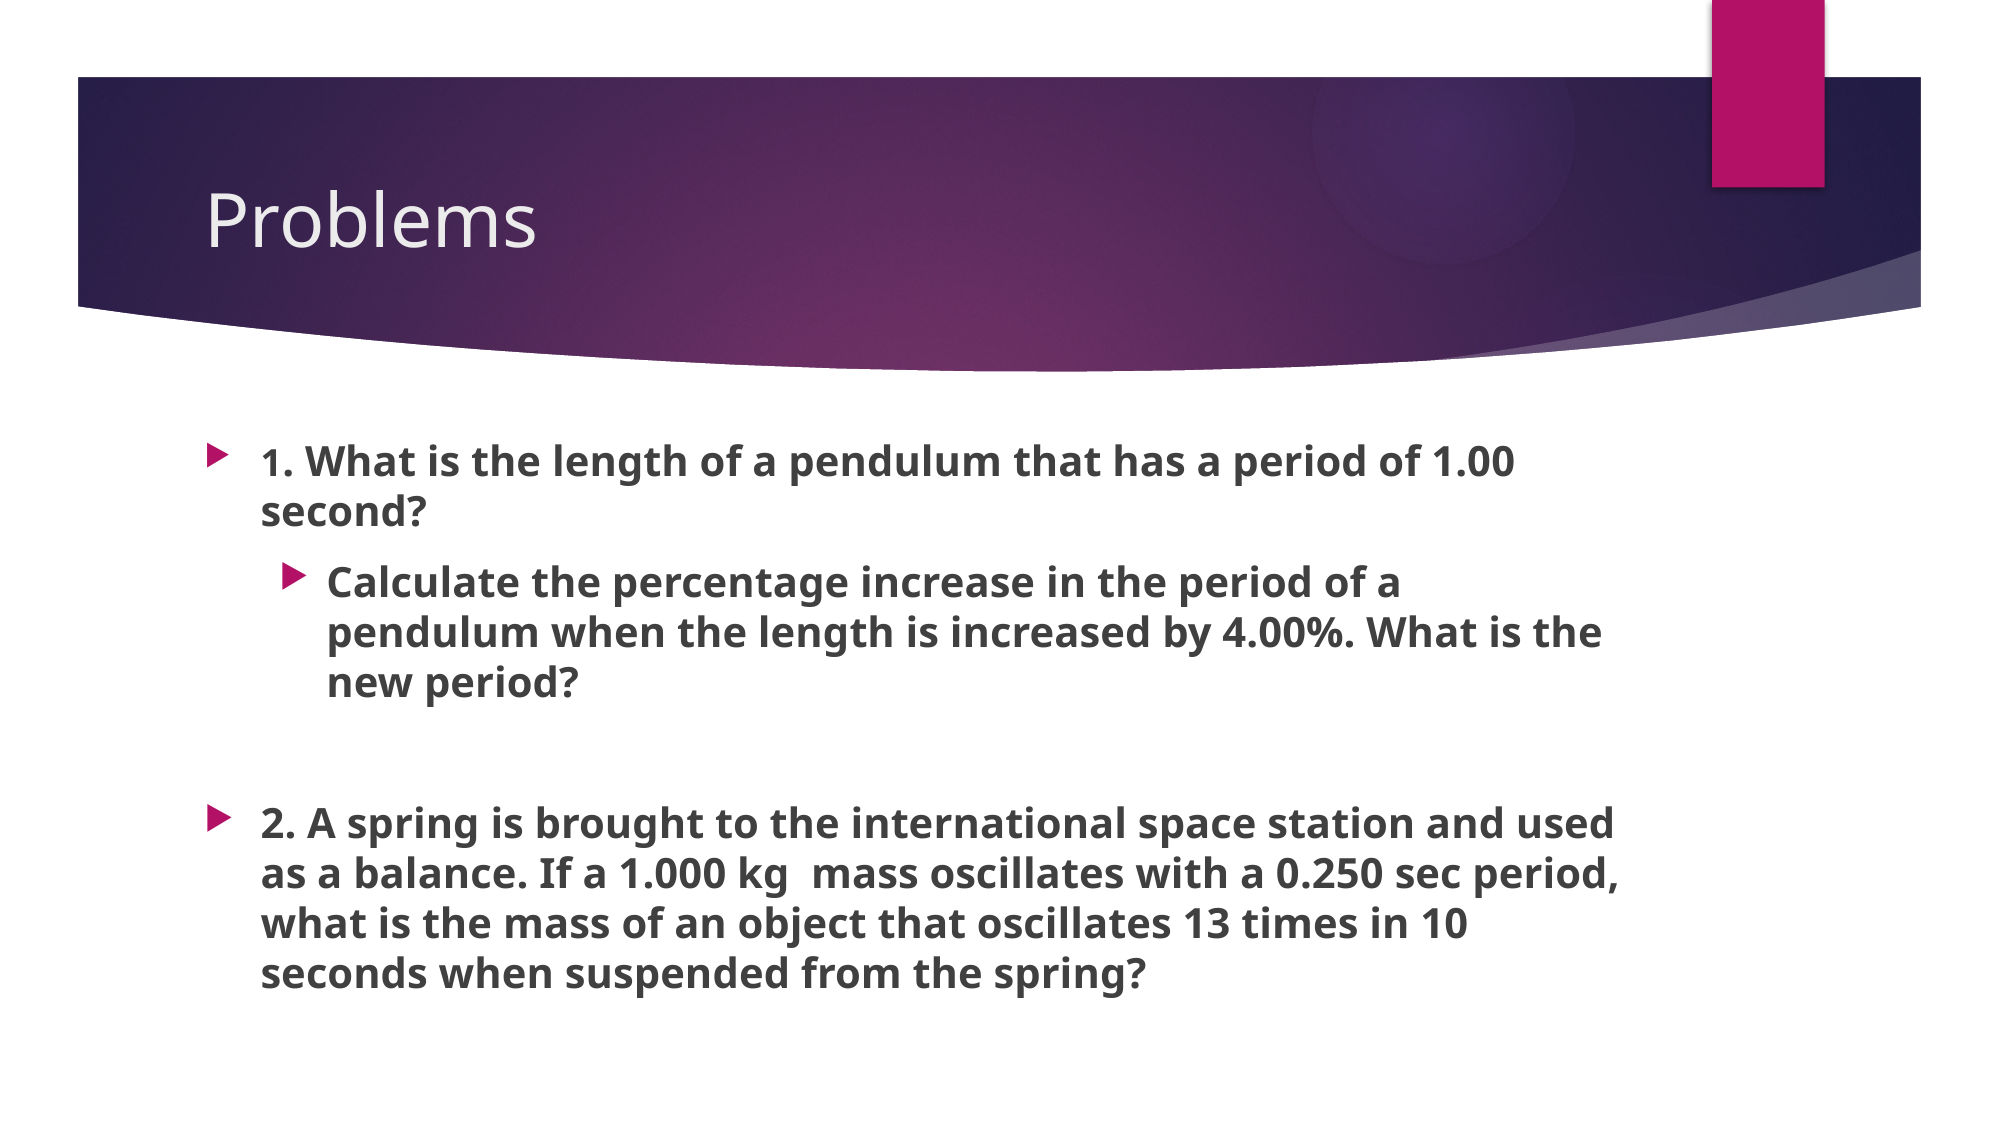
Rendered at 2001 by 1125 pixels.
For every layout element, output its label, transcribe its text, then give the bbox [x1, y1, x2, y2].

list 1. What is the length of a pendulum that has a period of 1.00 second? Calculate the percentage increase in the period of a pendulum when the length is increased by 4.00%. What is the new period? 2. A spring is brought to the international space station and used as a balance. If a 1.000 kg mass oscillates with a 0.250 sec period, what is the mass of an object that oscillates 13 times in 10 seconds when suspended from the spring? [189, 427, 1638, 988]
title Problems [189, 159, 1627, 276]
